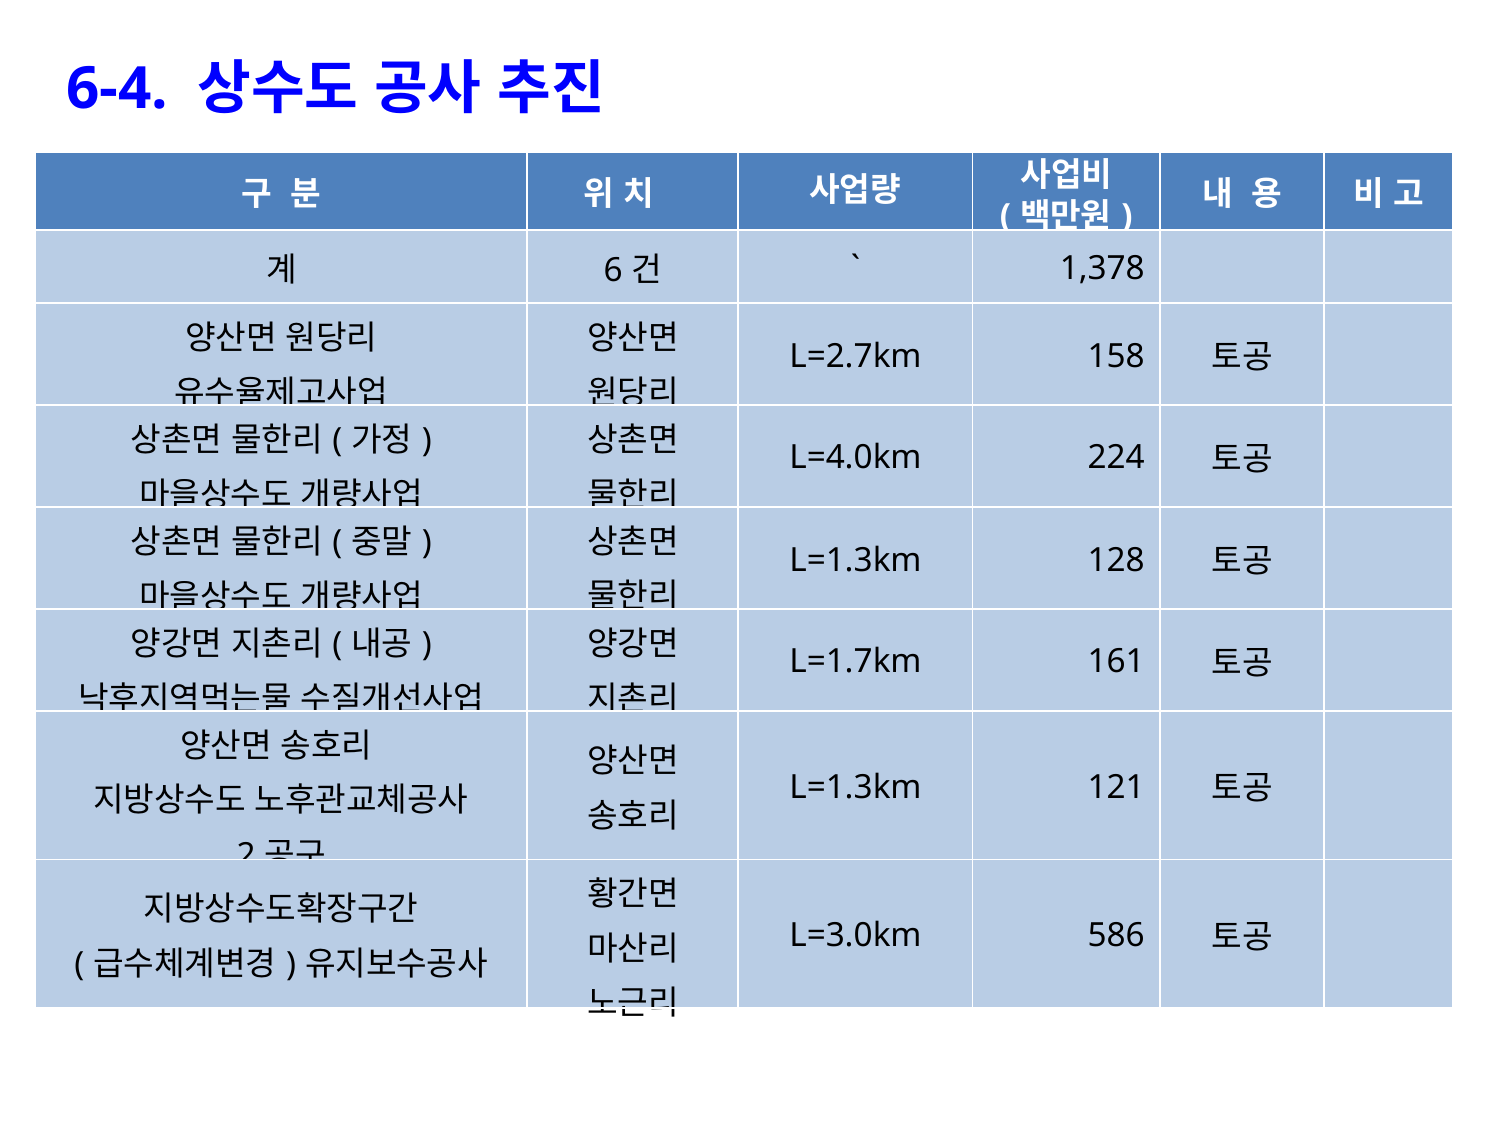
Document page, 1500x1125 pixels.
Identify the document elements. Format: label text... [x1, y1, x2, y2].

table_cell 양강면 지촌리(내공) 낙후지역먹는물 수질개선사업 [36, 610, 526, 710]
table_cell 황간면 마산리 노근리 [528, 860, 737, 1007]
table_cell ` [739, 231, 972, 302]
table_cell [1325, 860, 1452, 1007]
table_cell [1325, 406, 1452, 506]
table_cell 상촌면 물한리(가정) 마을상수도 개량사업 [36, 406, 526, 506]
table_cell 161 [973, 610, 1159, 710]
table_header 사업비 (백만원) [973, 153, 1159, 229]
table_cell L=1.3km [739, 508, 972, 608]
table_cell 양산면 원당리 유수율제고사업 [36, 304, 526, 404]
table_cell 상촌면 물한리(중말) 마을상수도 개량사업 [36, 508, 526, 608]
text_box [35, 538, 1500, 1067]
table_cell [1325, 231, 1452, 302]
table_cell 1,378 [973, 231, 1159, 302]
table_cell [1325, 610, 1452, 710]
table_cell 토공 [1161, 610, 1323, 710]
table_cell [1325, 508, 1452, 608]
text_box 6-4. 상수도 공사 추진 [51, 43, 636, 128]
table_header 사업량 [739, 153, 972, 229]
table_cell L=1.7km [739, 610, 972, 710]
table_cell 양산면 송호리 [528, 712, 737, 859]
table_cell 586 [973, 860, 1159, 1007]
table_cell 158 [973, 304, 1159, 404]
table_cell 양산면 송호리 지방상수도 노후관교체공사 2공구 [36, 712, 526, 859]
table_cell L=2.7km [739, 304, 972, 404]
table_cell 토공 [1161, 304, 1323, 404]
table_header 위 치 [528, 153, 737, 229]
table_cell 토공 [1161, 508, 1323, 608]
table_cell L=4.0km [739, 406, 972, 506]
table_cell 121 [973, 712, 1159, 859]
table_cell 토공 [1161, 712, 1323, 859]
table_header 구 분 [36, 153, 526, 229]
table_cell 6건 [528, 231, 737, 302]
table_cell 계 [36, 231, 526, 302]
table_header 비 고 [1325, 153, 1452, 229]
table_cell [1325, 712, 1452, 859]
table_cell 상촌면 물한리 [528, 406, 737, 506]
table_header 내 용 [1161, 153, 1323, 229]
table_cell 양산면 원당리 [528, 304, 737, 404]
table_cell L=1.3km [739, 712, 972, 859]
table_cell L=3.0km [739, 860, 972, 1007]
table_cell [1161, 231, 1323, 302]
table_cell 상촌면 물한리 [528, 508, 737, 608]
table_cell [1325, 304, 1452, 404]
table_cell 128 [973, 508, 1159, 608]
table_cell 토공 [1161, 406, 1323, 506]
table_cell 224 [973, 406, 1159, 506]
table_cell 양강면 지촌리 [528, 610, 737, 710]
table_cell 지방상수도확장구간 (급수체계변경)유지보수공사 [36, 860, 526, 1007]
table_cell 토공 [1161, 860, 1323, 1007]
